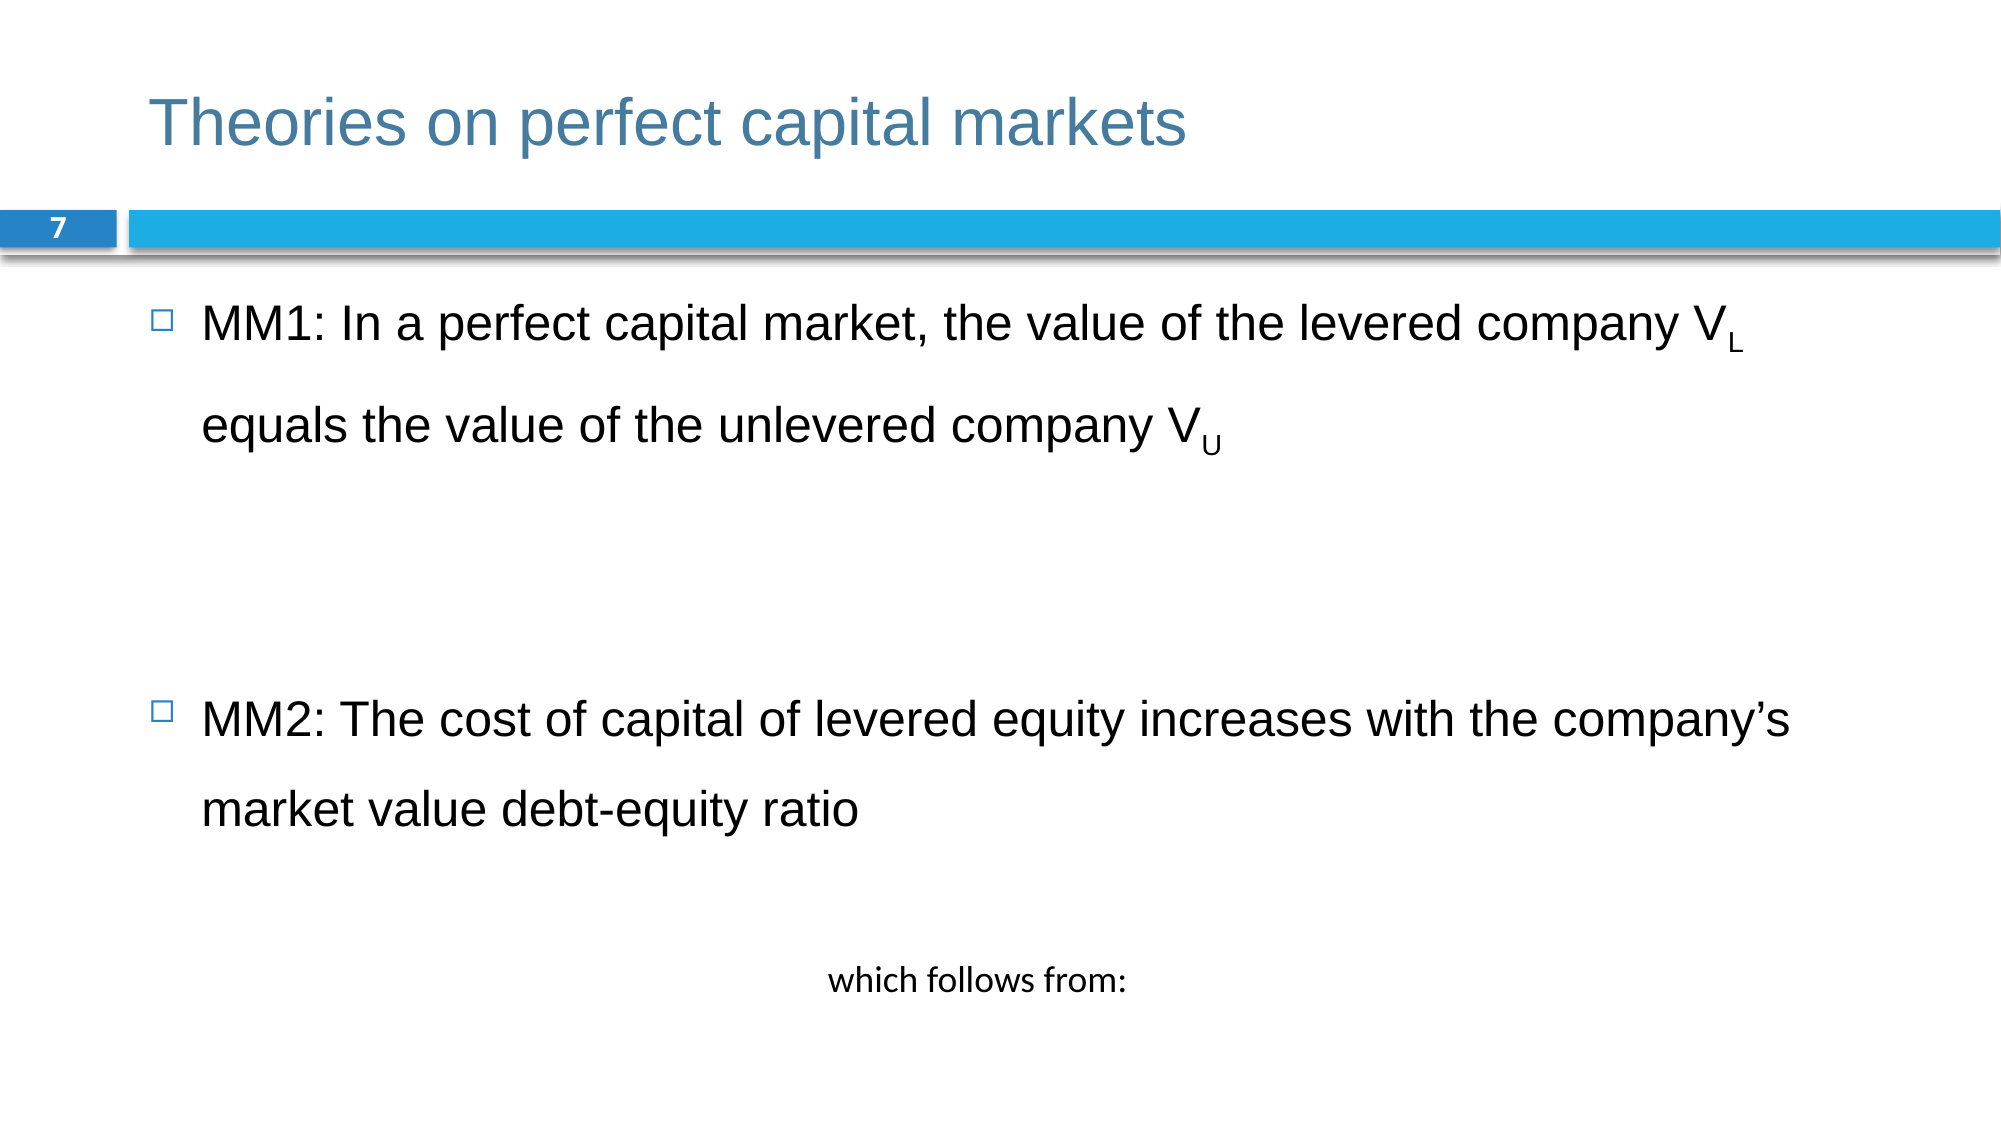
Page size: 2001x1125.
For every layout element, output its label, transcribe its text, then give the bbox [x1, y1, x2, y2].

title Theories on perfect capital markets [133, 37, 1918, 200]
slide_number 7 [0, 208, 117, 249]
